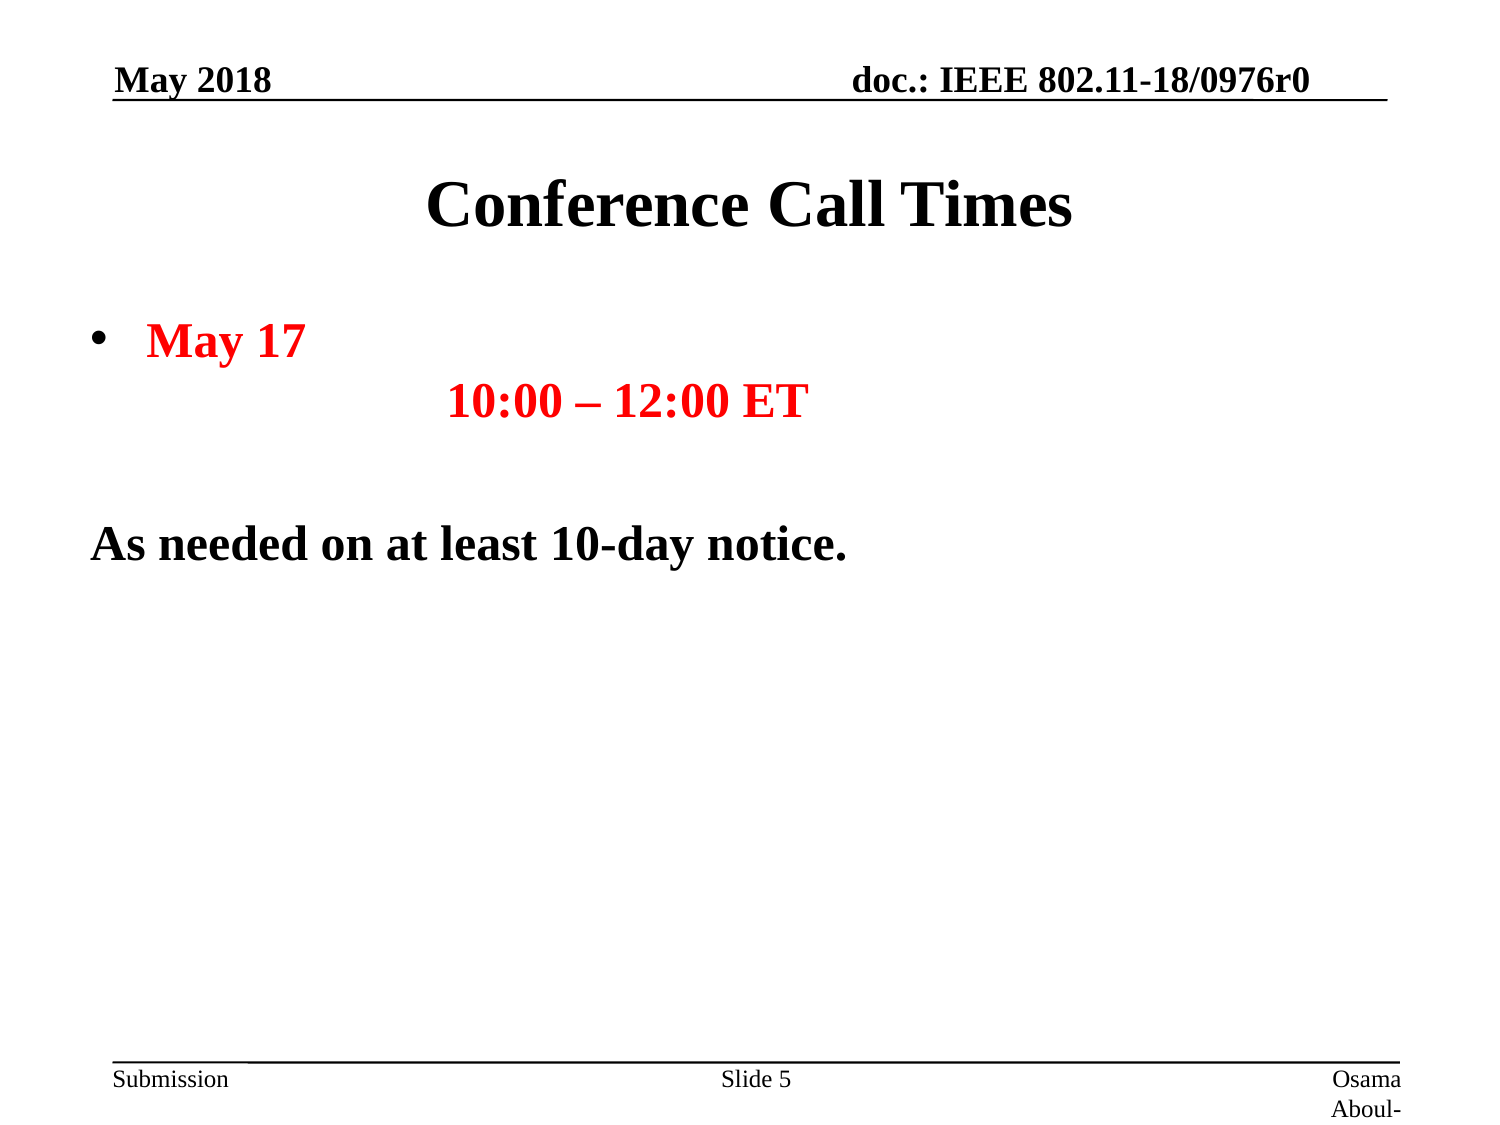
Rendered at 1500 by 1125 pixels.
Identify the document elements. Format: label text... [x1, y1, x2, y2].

footer Osama Aboul-Magd (Huawei Technologies) [1324, 1061, 1402, 1093]
slide_number Slide 5 [712, 1061, 800, 1093]
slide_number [114, 54, 335, 101]
list May 17 10:00 – 12:00 ET As needed on at least 10-day notice. [74, 299, 1451, 976]
title Conference Call Times [112, 112, 1388, 288]
